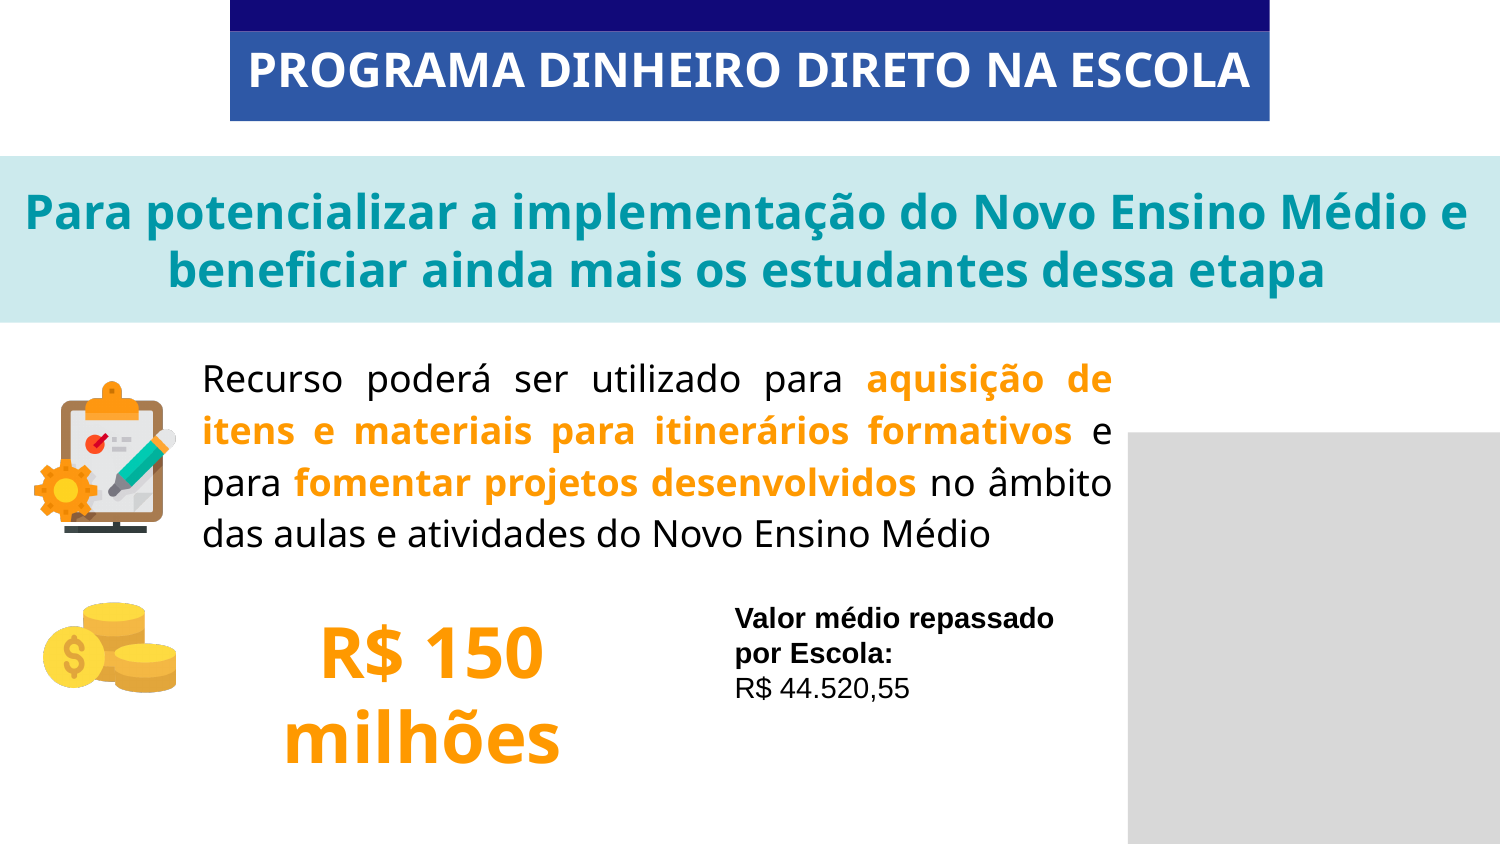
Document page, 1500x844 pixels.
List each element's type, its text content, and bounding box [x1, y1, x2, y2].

picture [27, 374, 182, 533]
text_box Valor médio repassado por Escola: R$ 44.520,55 [719, 584, 1081, 719]
text_box Para potencializar a implementação do Novo Ensino Médio e beneficiar ainda mais os estudantes dessa etapa [0, 156, 1500, 323]
text_box R$ 150 milhões [186, 592, 677, 793]
picture [43, 580, 177, 714]
text_box Recurso poderá ser utilizado para aquisição de itens e materiais para itinerários formativos e para fomentar projetos desenvolvidos no âmbito das aulas e atividades do Novo Ensino Médio [186, 374, 1128, 529]
text_box [1127, 432, 1500, 844]
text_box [229, 0, 1270, 122]
